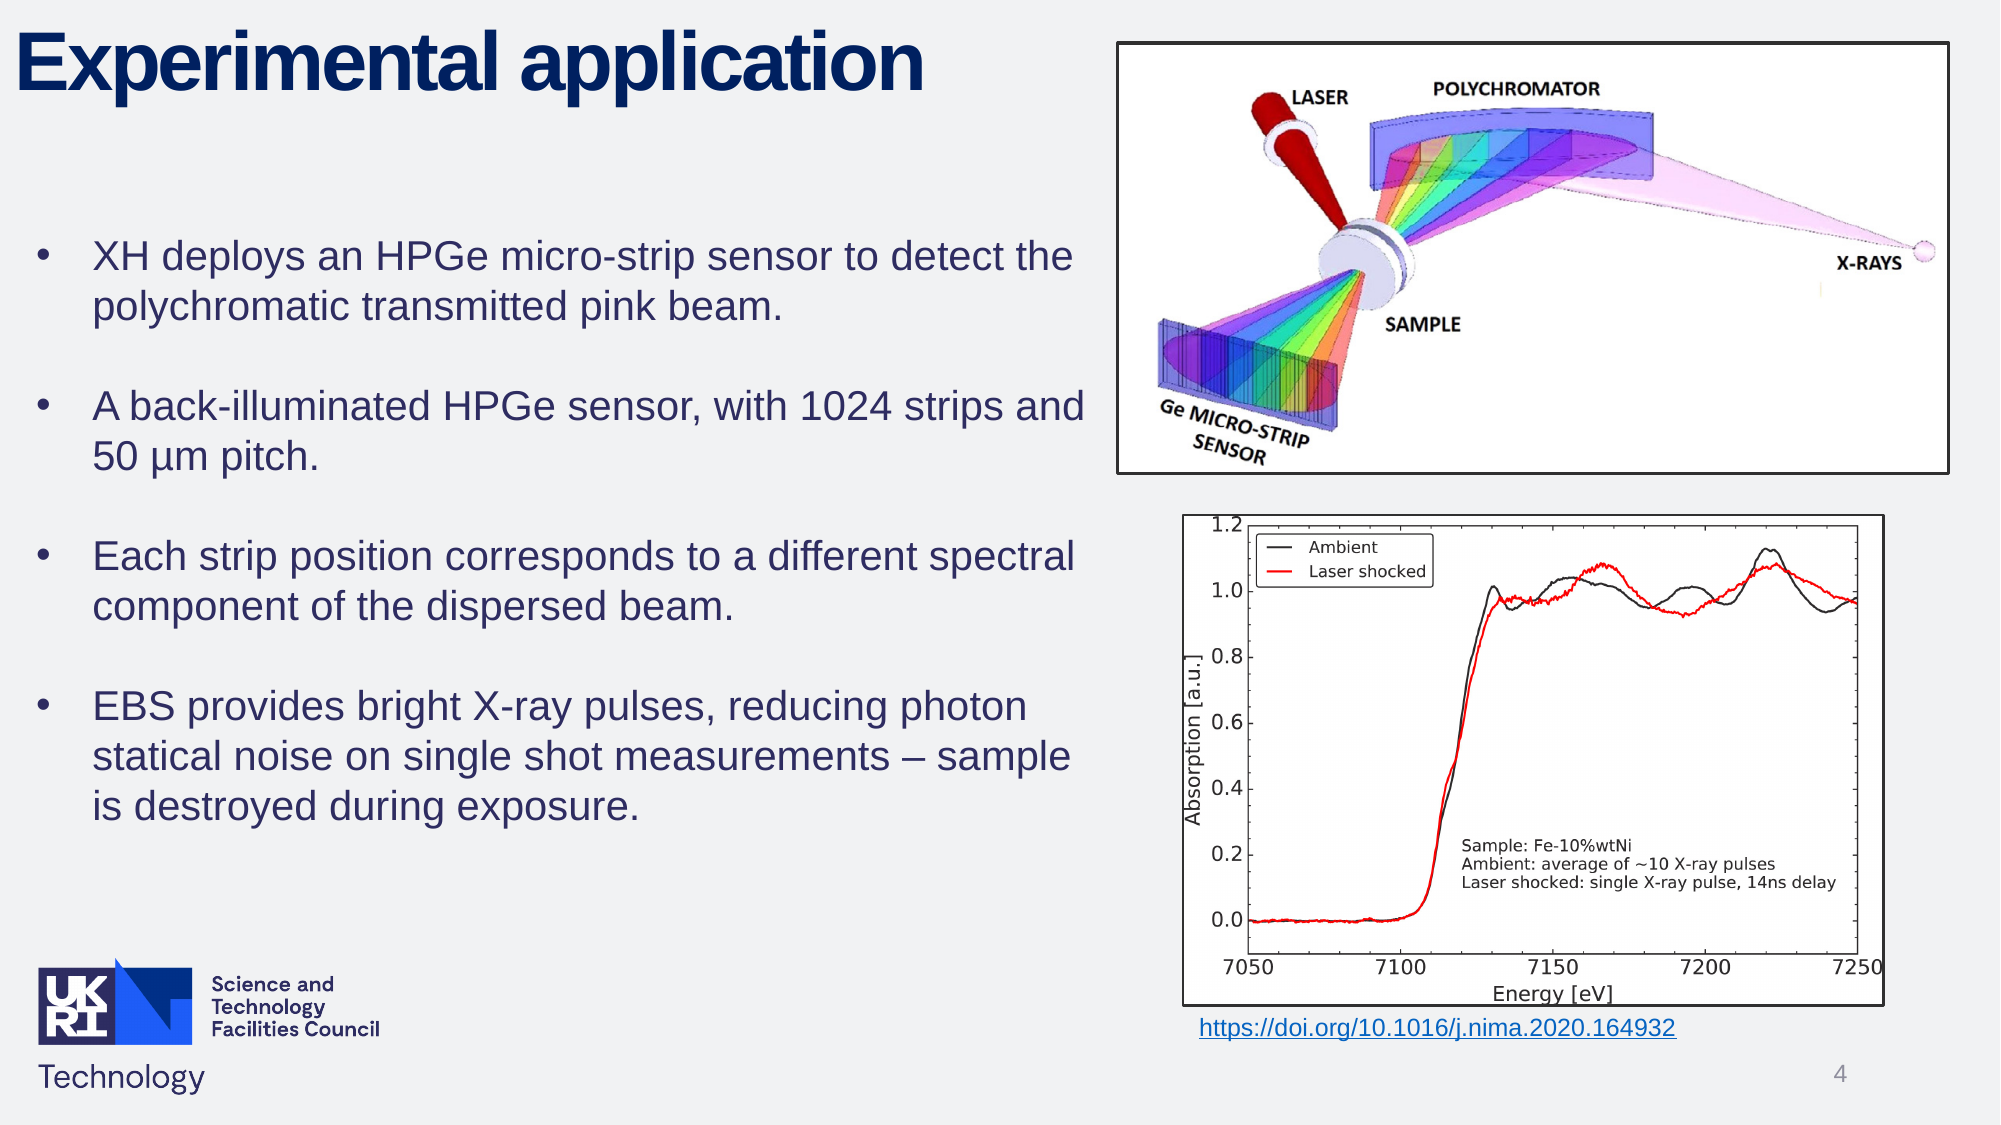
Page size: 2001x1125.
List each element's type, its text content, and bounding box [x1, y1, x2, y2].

picture [15, 944, 402, 1111]
text_box XH deploys an HPGe micro-strip sensor to detect the polychromatic transmitted pink beam. A back-illuminated HPGe sensor, with 1024 strips and 50 µm pitch. Each strip position corresponds to a different spectral component of the dispersed beam. EBS provides bright X-ray pulses, reducing photon statical noise on single shot measurements – sample is destroyed during exposure. [21, 221, 1120, 882]
picture [1119, 44, 1947, 472]
text_box Experimental application [0, 0, 1645, 115]
slide_number 4 [1412, 1050, 1863, 1103]
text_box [1184, 516, 1883, 1050]
